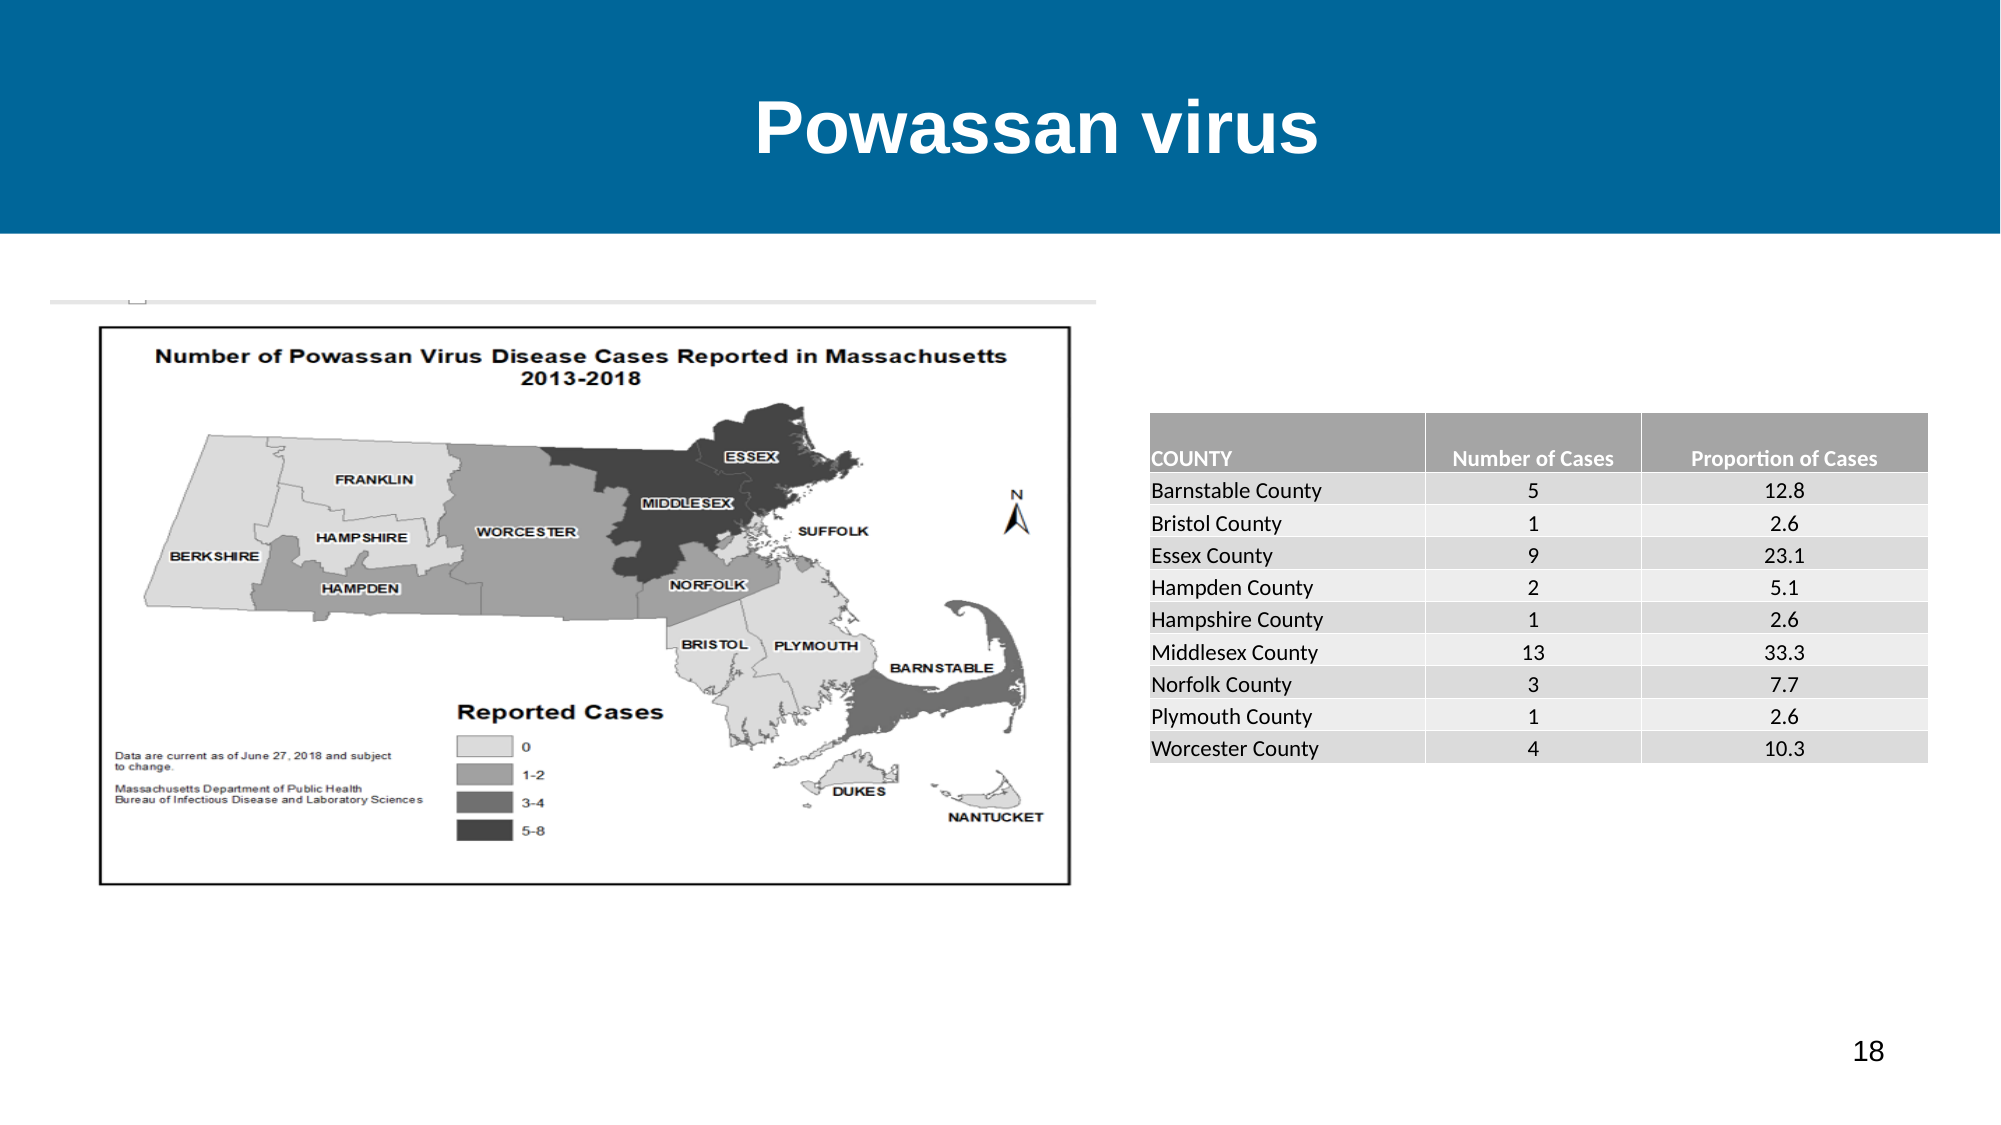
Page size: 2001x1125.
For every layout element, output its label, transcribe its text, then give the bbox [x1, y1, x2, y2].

table_cell 3 [1426, 666, 1641, 698]
slide_number 18 [1433, 1024, 1901, 1103]
table_cell 1 [1426, 602, 1641, 633]
table_cell 9 [1426, 537, 1641, 569]
table_cell 2.6 [1642, 602, 1928, 633]
table_cell 1 [1426, 699, 1641, 730]
table_cell 23.1 [1642, 537, 1928, 569]
table_header Proportion of Cases [1642, 413, 1928, 472]
table_cell Barnstable County [1150, 473, 1425, 504]
table_cell 33.3 [1642, 634, 1928, 665]
table_cell 2 [1426, 570, 1641, 601]
table_cell 13 [1426, 634, 1641, 665]
title Powassan virus [137, 32, 1938, 215]
table_cell Middlesex County [1150, 634, 1425, 665]
table_cell Plymouth County [1150, 699, 1425, 730]
table_cell 7.7 [1642, 666, 1928, 698]
table_cell Hampden County [1150, 570, 1425, 601]
table_cell 5 [1426, 473, 1641, 504]
table_cell 12.8 [1642, 473, 1928, 504]
table_cell 2.6 [1642, 505, 1928, 536]
picture [49, 299, 1097, 907]
table_cell 2.6 [1642, 699, 1928, 730]
table_cell Bristol County [1150, 505, 1425, 536]
table_cell Essex County [1150, 537, 1425, 569]
table_cell 5.1 [1642, 570, 1928, 601]
table_cell Norfolk County [1150, 666, 1425, 698]
table_cell 1 [1426, 505, 1641, 536]
table_cell Hampshire County [1150, 602, 1425, 633]
table_header Number of Cases [1426, 413, 1641, 472]
table_cell 10.3 [1642, 731, 1928, 763]
table_cell Worcester County [1150, 731, 1425, 763]
table_header COUNTY [1150, 413, 1425, 472]
table_cell 4 [1426, 731, 1641, 763]
